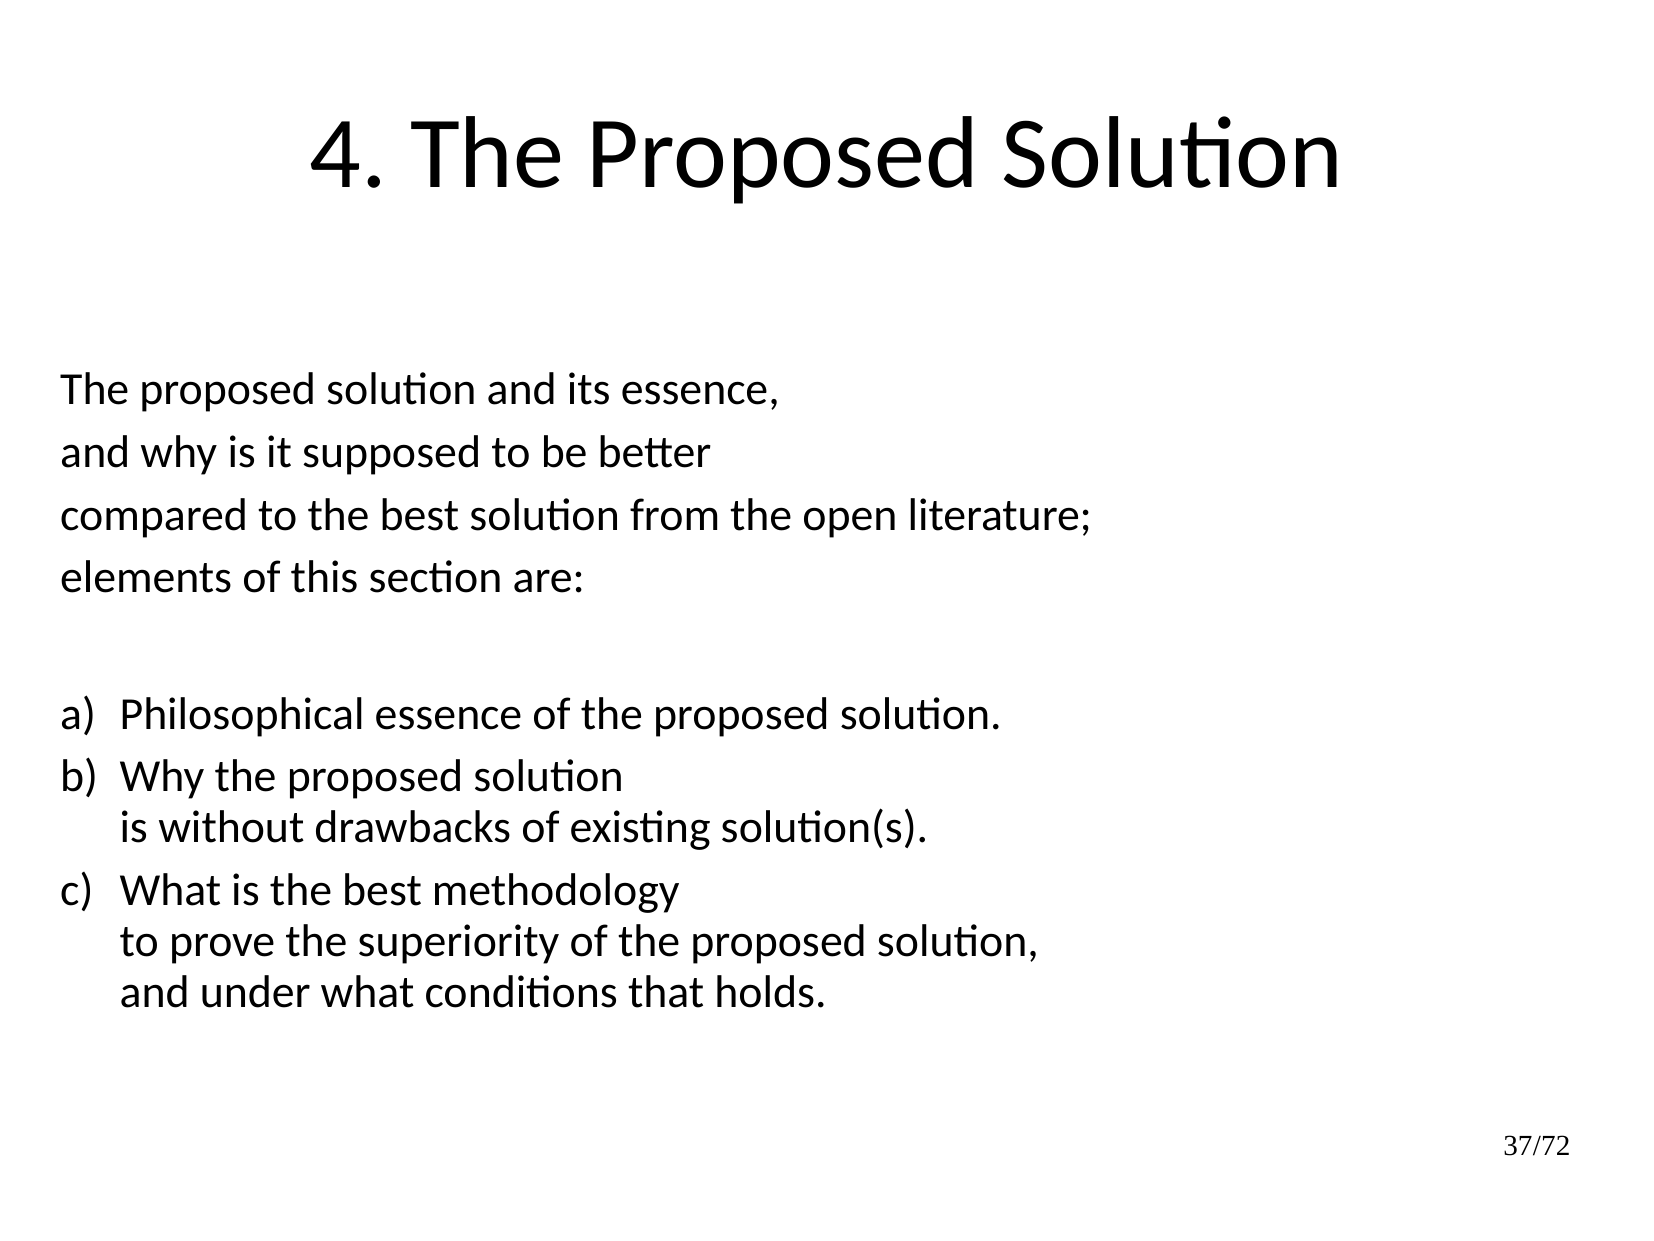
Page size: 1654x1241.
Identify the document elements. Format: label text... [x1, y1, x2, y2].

slide_number 37/72 [1185, 1129, 1571, 1216]
text_box The proposed solution and its essence, and why is it supposed to be better compared to the best solution from the open literature; elements of this section are: Philosophical essence of the proposed solution. Why the proposed solution is without drawbacks of existing solution(s). What is the best methodology to prove the superiority of the proposed solution, and under what conditions that holds. [41, 289, 1640, 1108]
text_box 4. The Proposed Solution [82, 49, 1571, 257]
